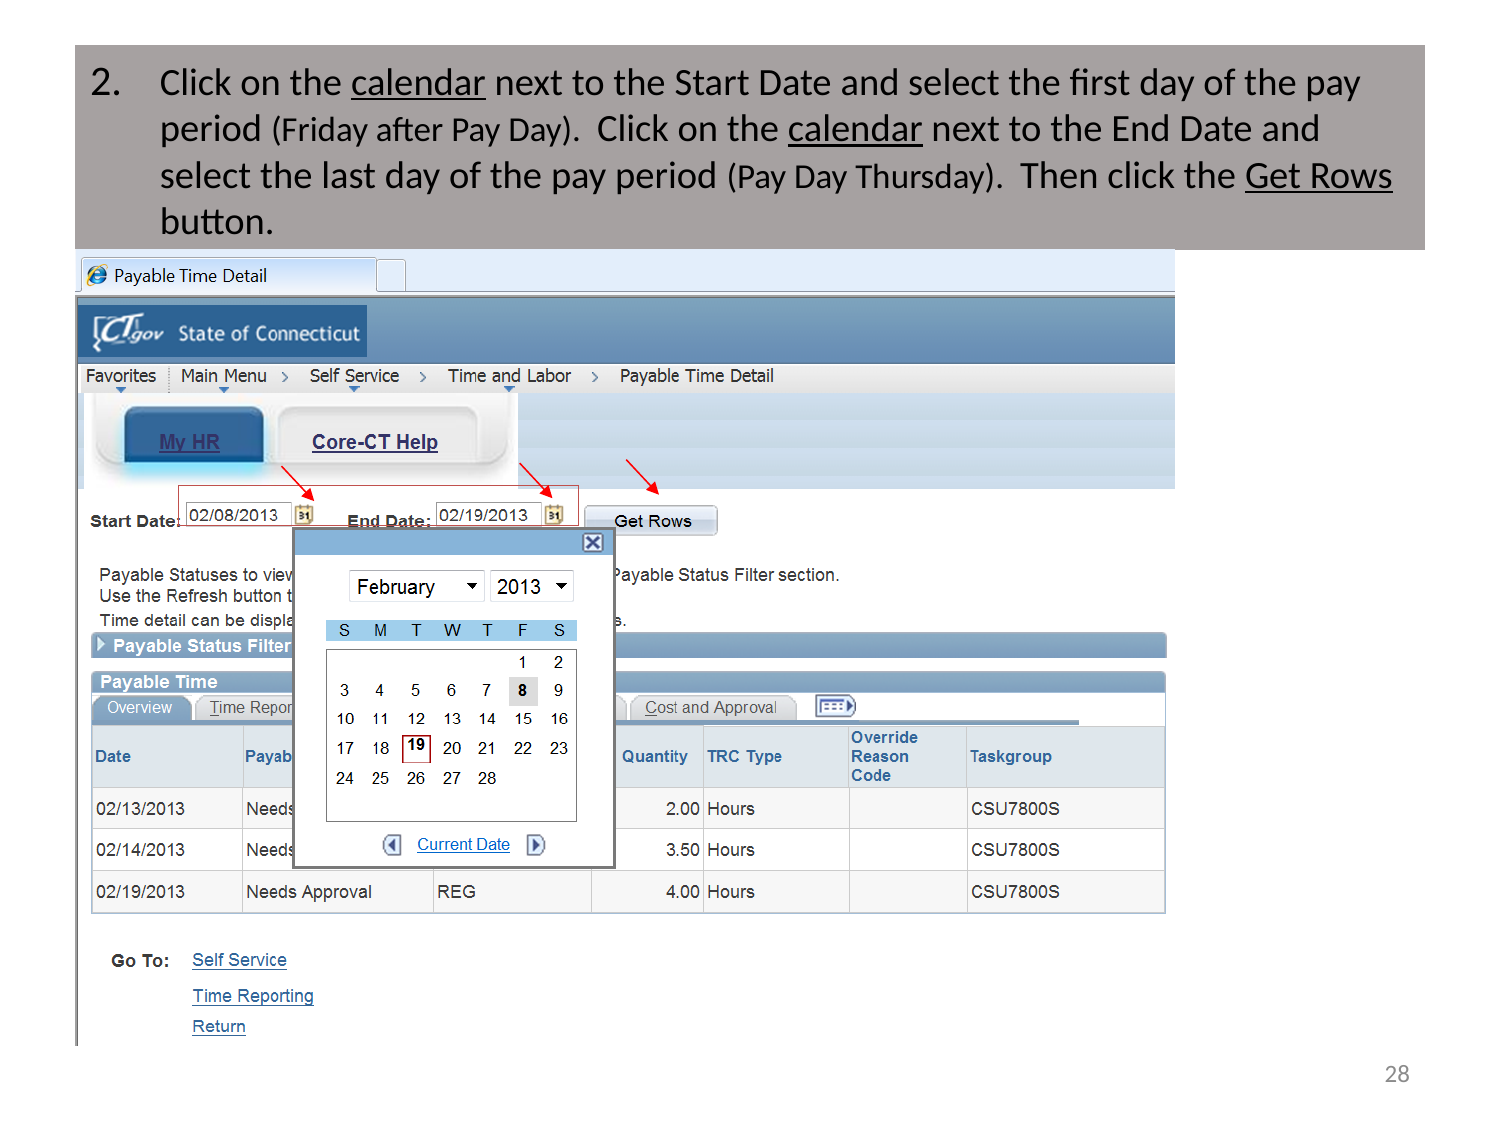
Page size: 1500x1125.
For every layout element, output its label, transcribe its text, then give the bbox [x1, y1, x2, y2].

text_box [74, 249, 1176, 1047]
title 2. Click on the calendar next to the Start Date and select the first day of the pay period (Friday after Pay Day). Click on the calendar next to the End Date and select the last day of the pay period (Pay Day Thursday). Then click the Get Rows button. [75, 45, 1425, 250]
slide_number 28 [1074, 1042, 1425, 1103]
